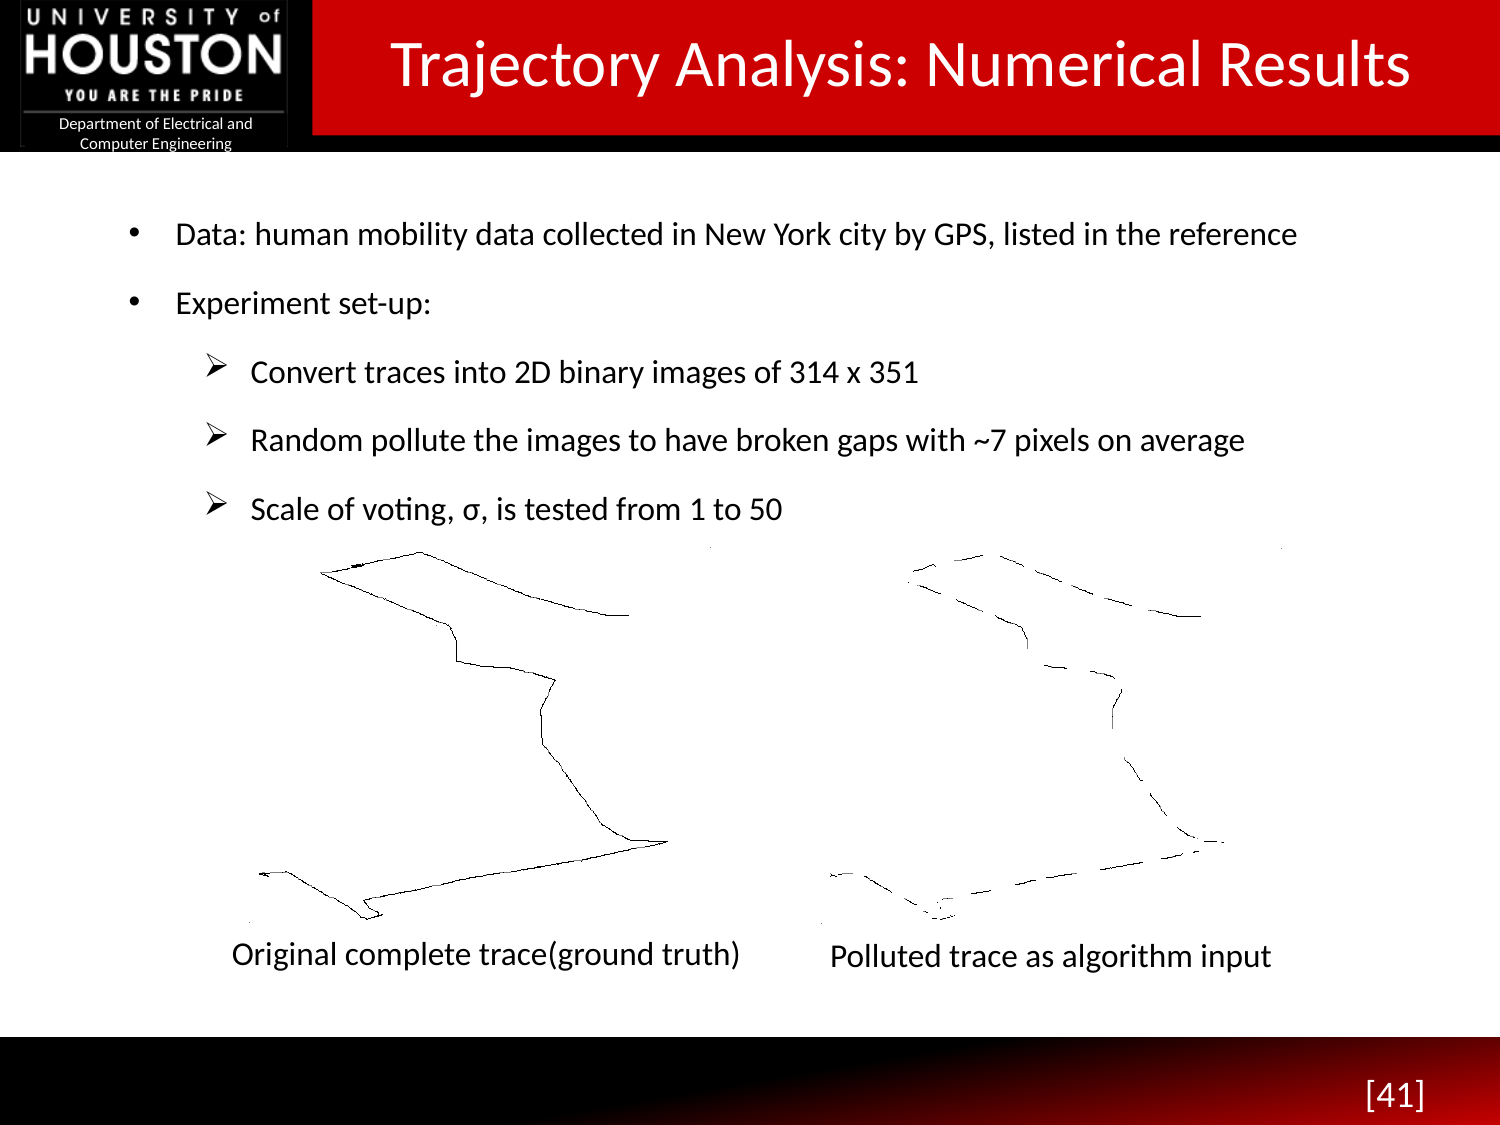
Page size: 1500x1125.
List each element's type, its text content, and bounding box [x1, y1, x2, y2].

picture [249, 547, 712, 923]
picture [20, 0, 288, 147]
slide_number [41] [1350, 1062, 1450, 1113]
text_box Original complete trace(ground truth) [217, 917, 799, 980]
text_box Data: human mobility data collected in New York city by GPS, listed in the reference Experiment set-up: Convert traces into 2D binary images of 314 x 351 Random pollute the images to have broken gaps with ~7 pixels on average Scale of voting, σ, is tested from 1 to 50 [114, 196, 1419, 535]
picture [820, 548, 1283, 924]
title Trajectory Analysis: Numerical Results [137, 12, 1500, 108]
text_box Polluted trace as algorithm input [815, 918, 1397, 982]
